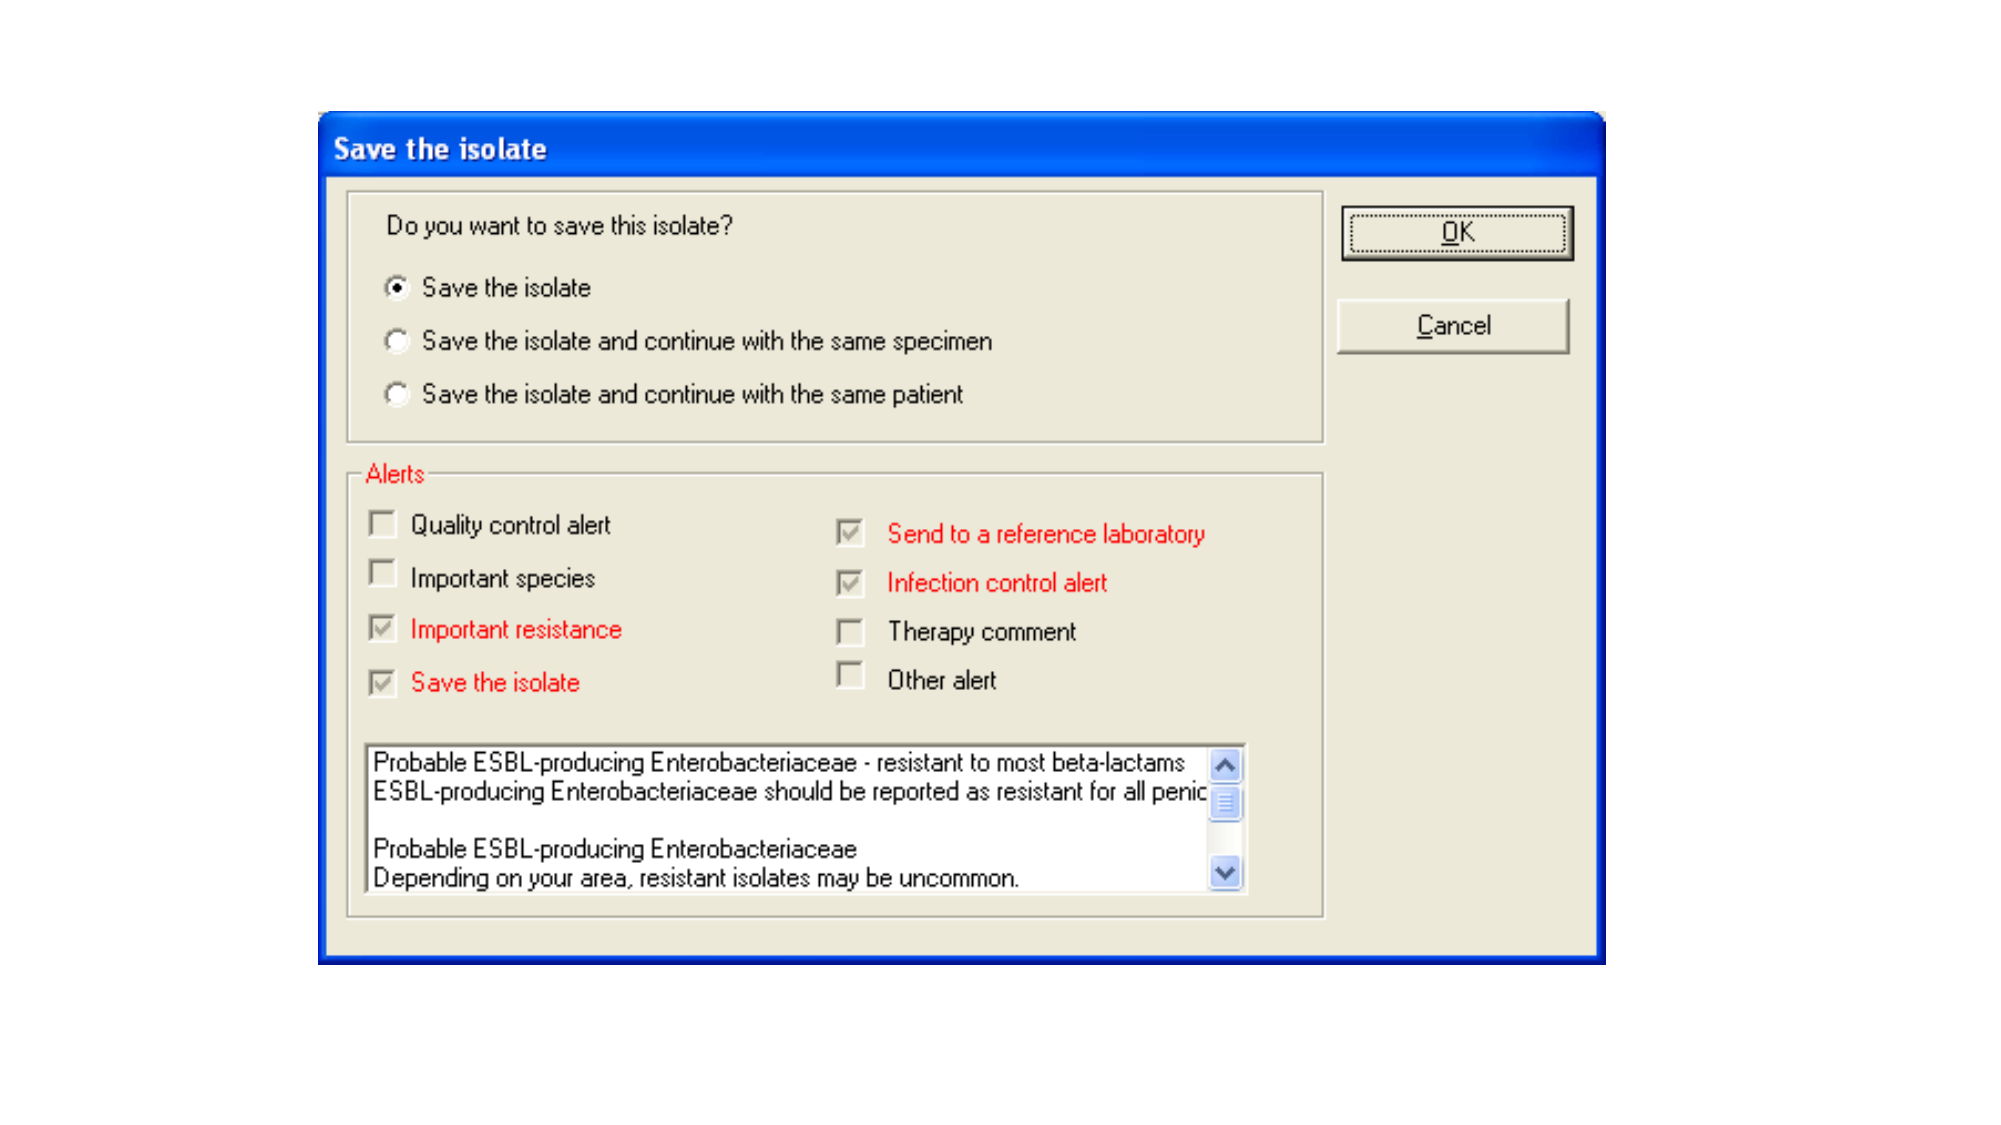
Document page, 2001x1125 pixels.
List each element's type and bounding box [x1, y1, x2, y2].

picture [317, 111, 1606, 965]
